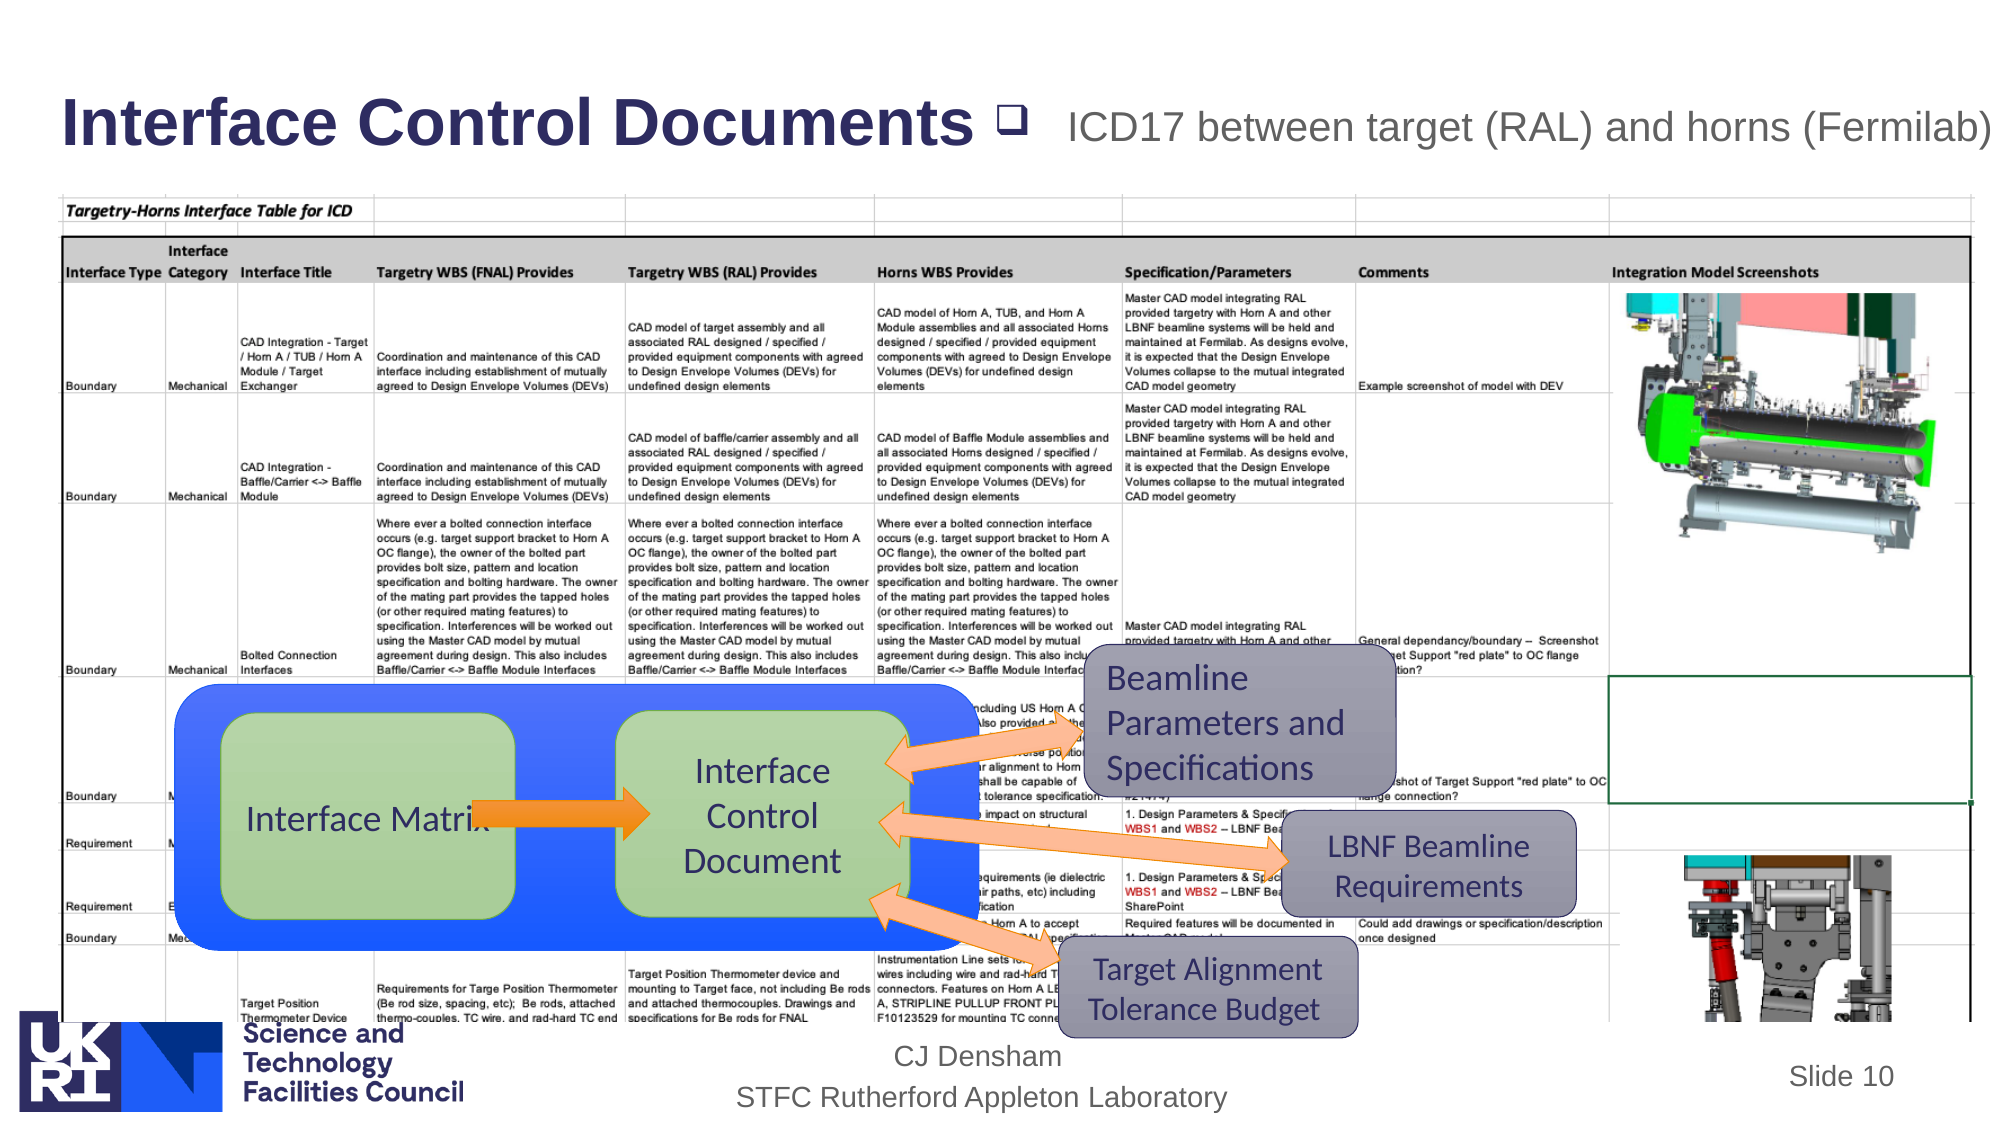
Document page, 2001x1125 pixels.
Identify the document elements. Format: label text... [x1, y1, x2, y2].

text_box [174, 644, 1577, 1038]
slide_number Slide 10 [1467, 1053, 1918, 1112]
title Interface Control Documents [46, 52, 1986, 195]
picture [19, 194, 1975, 1112]
list ICD17 between target (RAL) and horns (Fermilab) [978, 98, 2000, 203]
